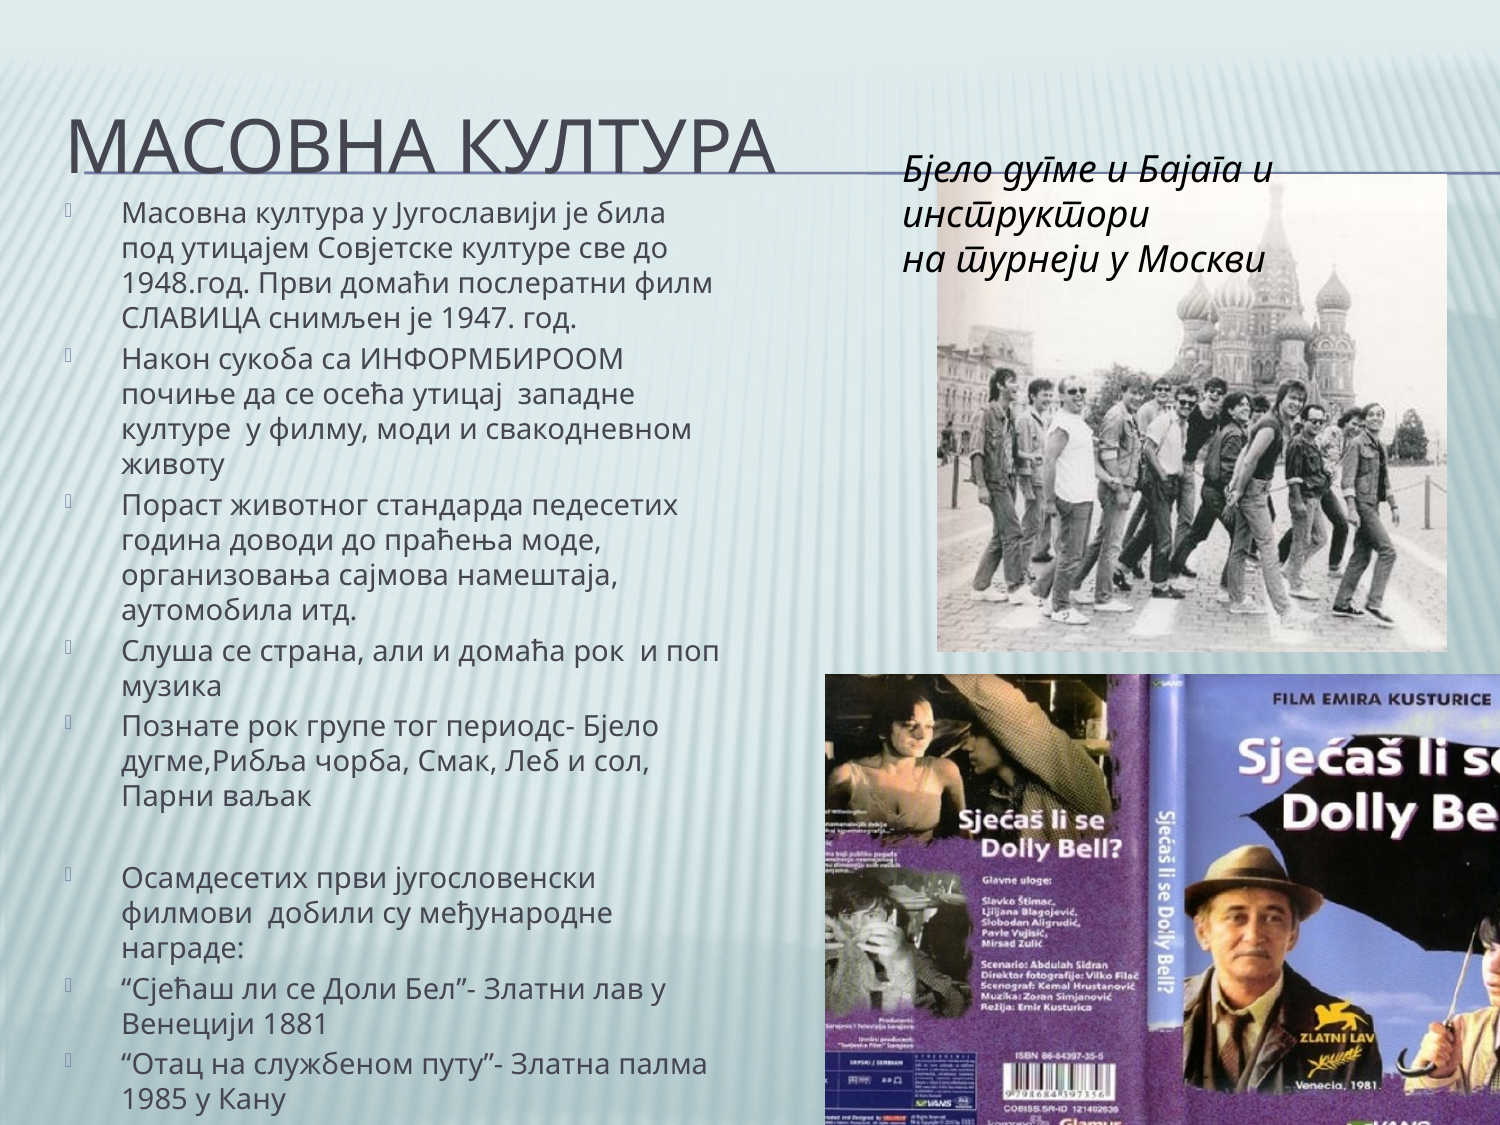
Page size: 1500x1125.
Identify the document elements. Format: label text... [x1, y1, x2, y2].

title Масовна култура [49, 75, 1475, 213]
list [937, 174, 1448, 652]
text_box Бјело дугме и Бајага и инструктори на турнеји у Москви [887, 137, 1475, 288]
list Масовна култура у Југославији је била под утицајем Совјетске културе све до 1948.год. Први домаћи послератни филм СЛАВИЦА снимљен је 1947. год. Након сукоба са ИНФОРМБИРООМ почиње да се осећа утицај западне културе у филму, моди и свакодневном животу Пораст животног стандарда педесетих година доводи до праћења моде, организовања сајмова намештаја, аутомобила итд. Слуша се страна, али и домаћа рок и поп музика Познате рок групе тог периодс- Бјело дугме,Рибља чорба, Смак, Леб и сол, Парни ваљак Осамдесетих први југословенски филмови добили су међународне награде: “Сјећаш ли се Доли Бел”- Златни лав у Венецији 1881 “Отац на службеном путу”- Златна палма 1985 у Кану [50, 187, 738, 1038]
picture [824, 674, 1500, 1125]
